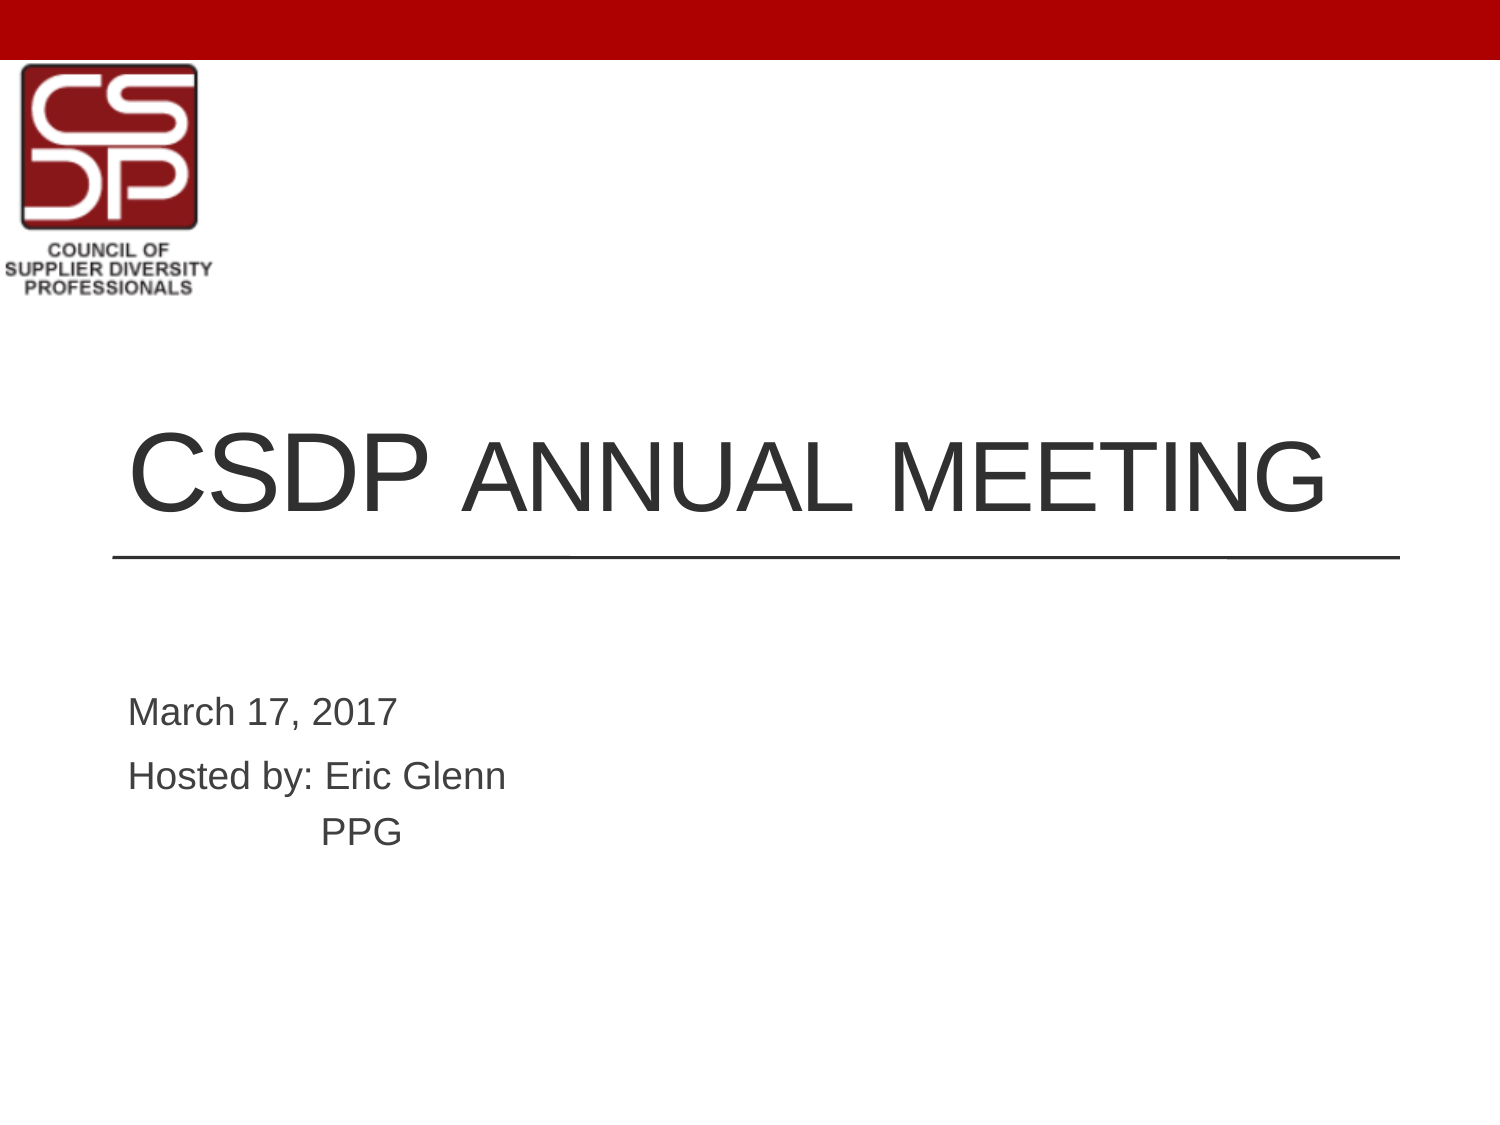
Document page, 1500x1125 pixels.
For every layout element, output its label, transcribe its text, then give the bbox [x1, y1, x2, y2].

title CSDP Annual Meeting [112, 362, 1400, 542]
picture [3, 62, 215, 302]
subtitle March 17, 2017 Hosted by: Eric Glenn PPG [112, 575, 1163, 863]
